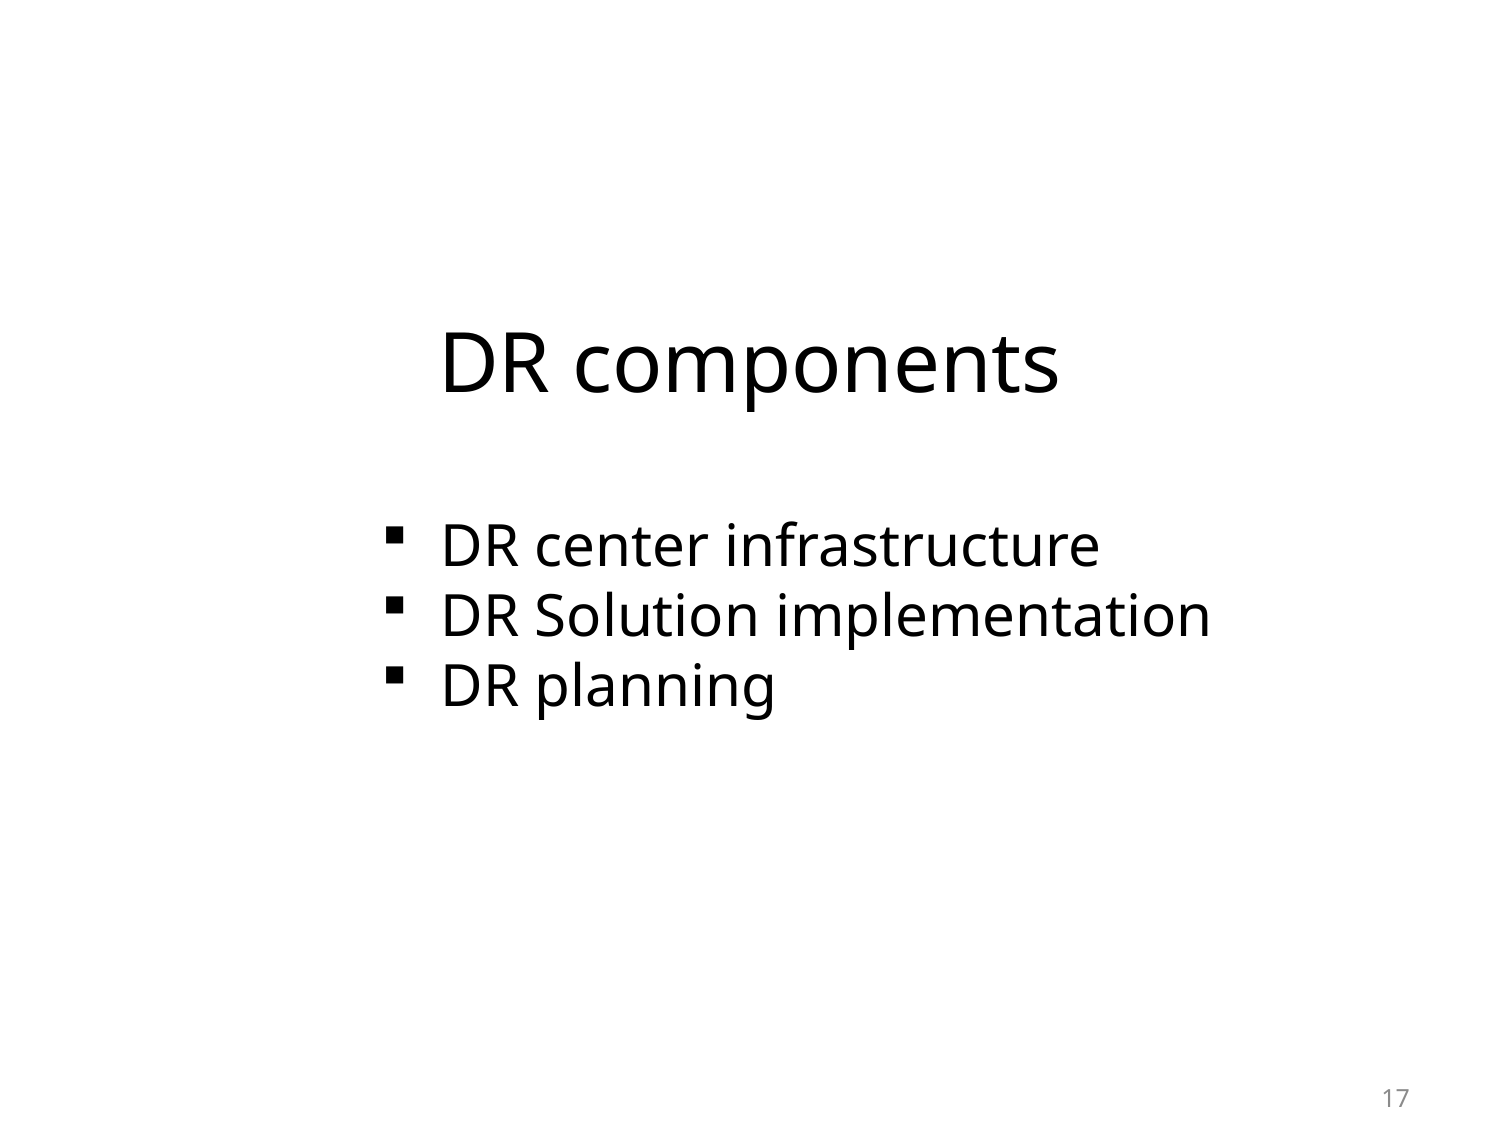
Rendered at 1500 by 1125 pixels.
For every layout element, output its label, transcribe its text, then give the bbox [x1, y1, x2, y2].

slide_number 16 [1074, 1069, 1425, 1125]
text_box DR center infrastructure DR Solution implementation DR planning [366, 500, 1228, 726]
title DR components [75, 265, 1425, 454]
